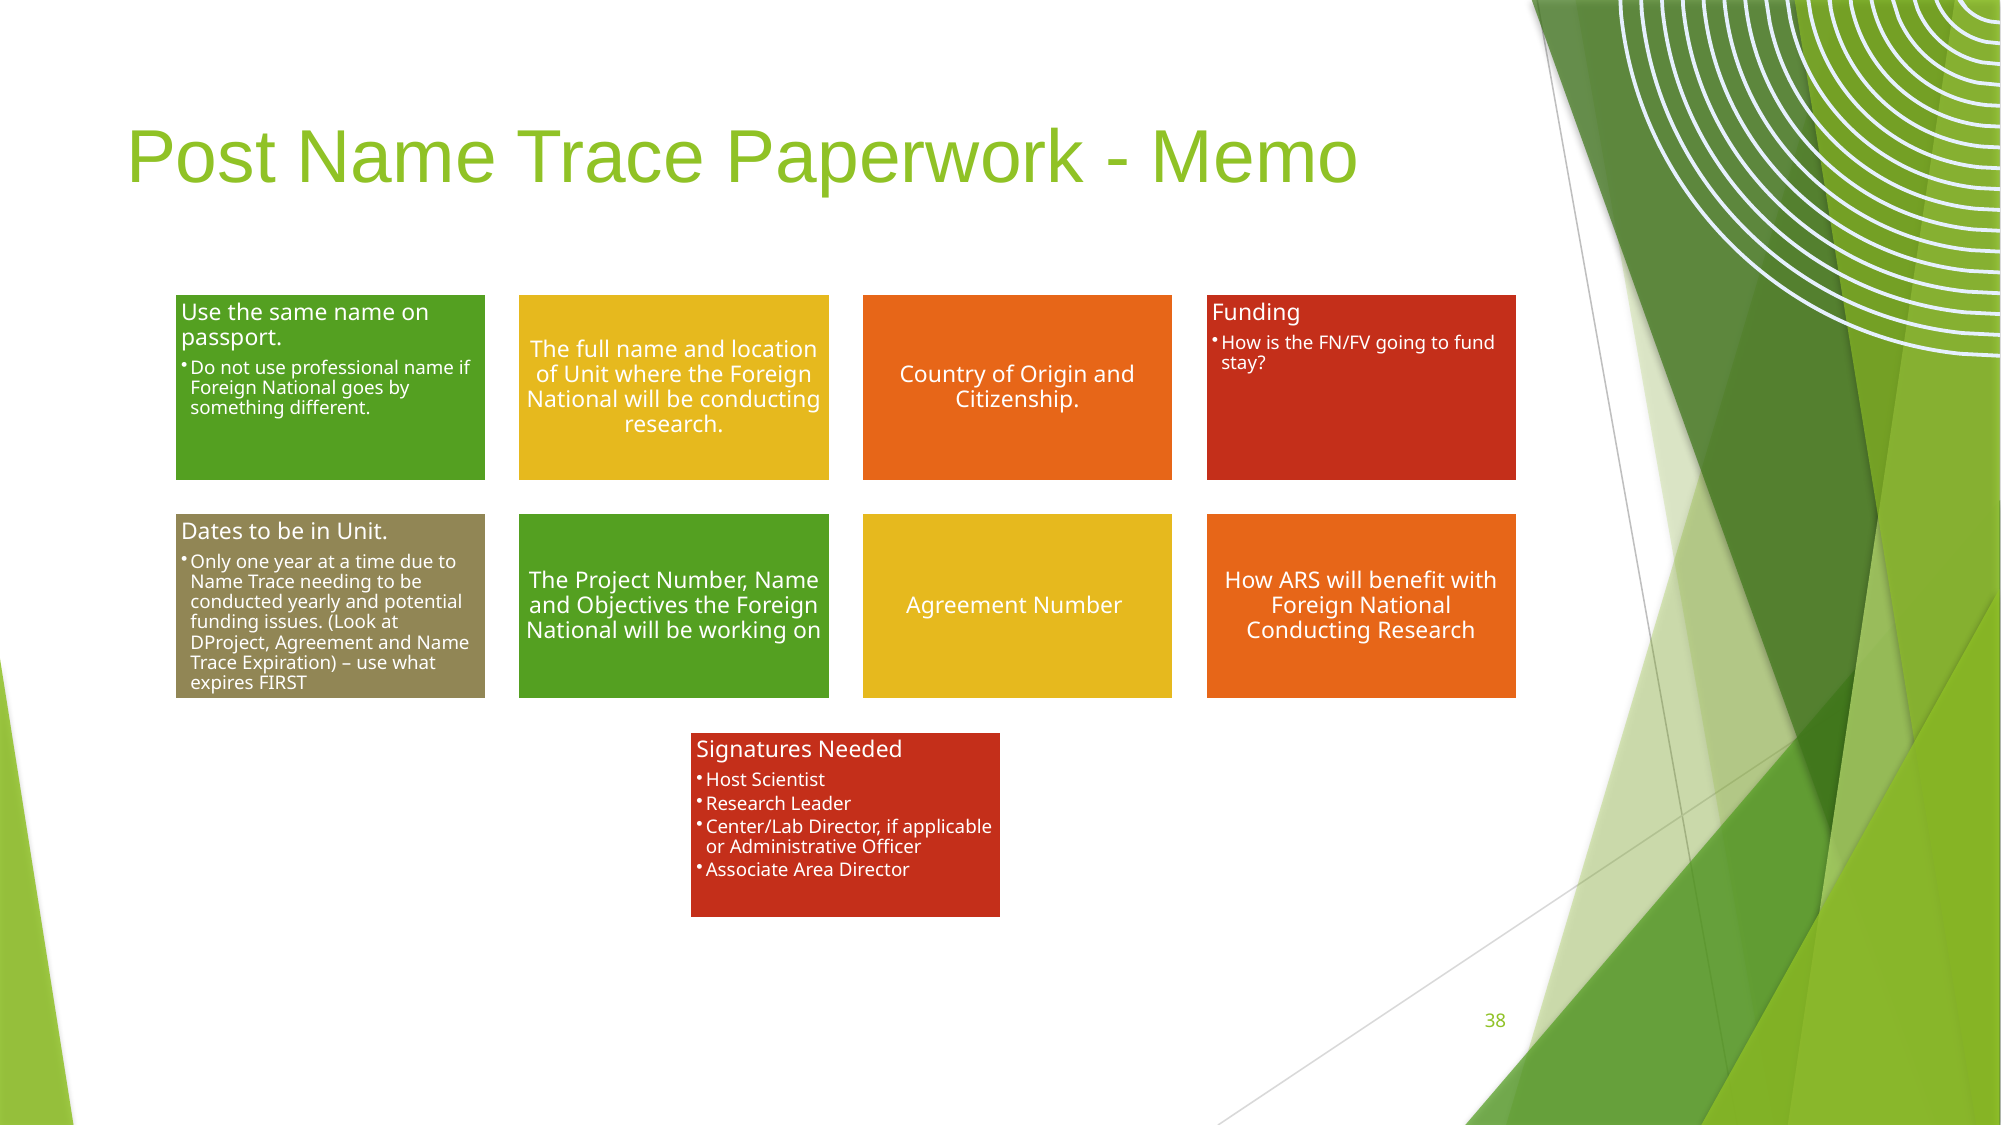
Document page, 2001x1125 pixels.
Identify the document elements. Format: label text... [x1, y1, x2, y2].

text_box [95, 293, 1597, 920]
title Post Name Trace Paperwork - Memo [111, 99, 1522, 292]
slide_number 38 [1409, 991, 1522, 1051]
